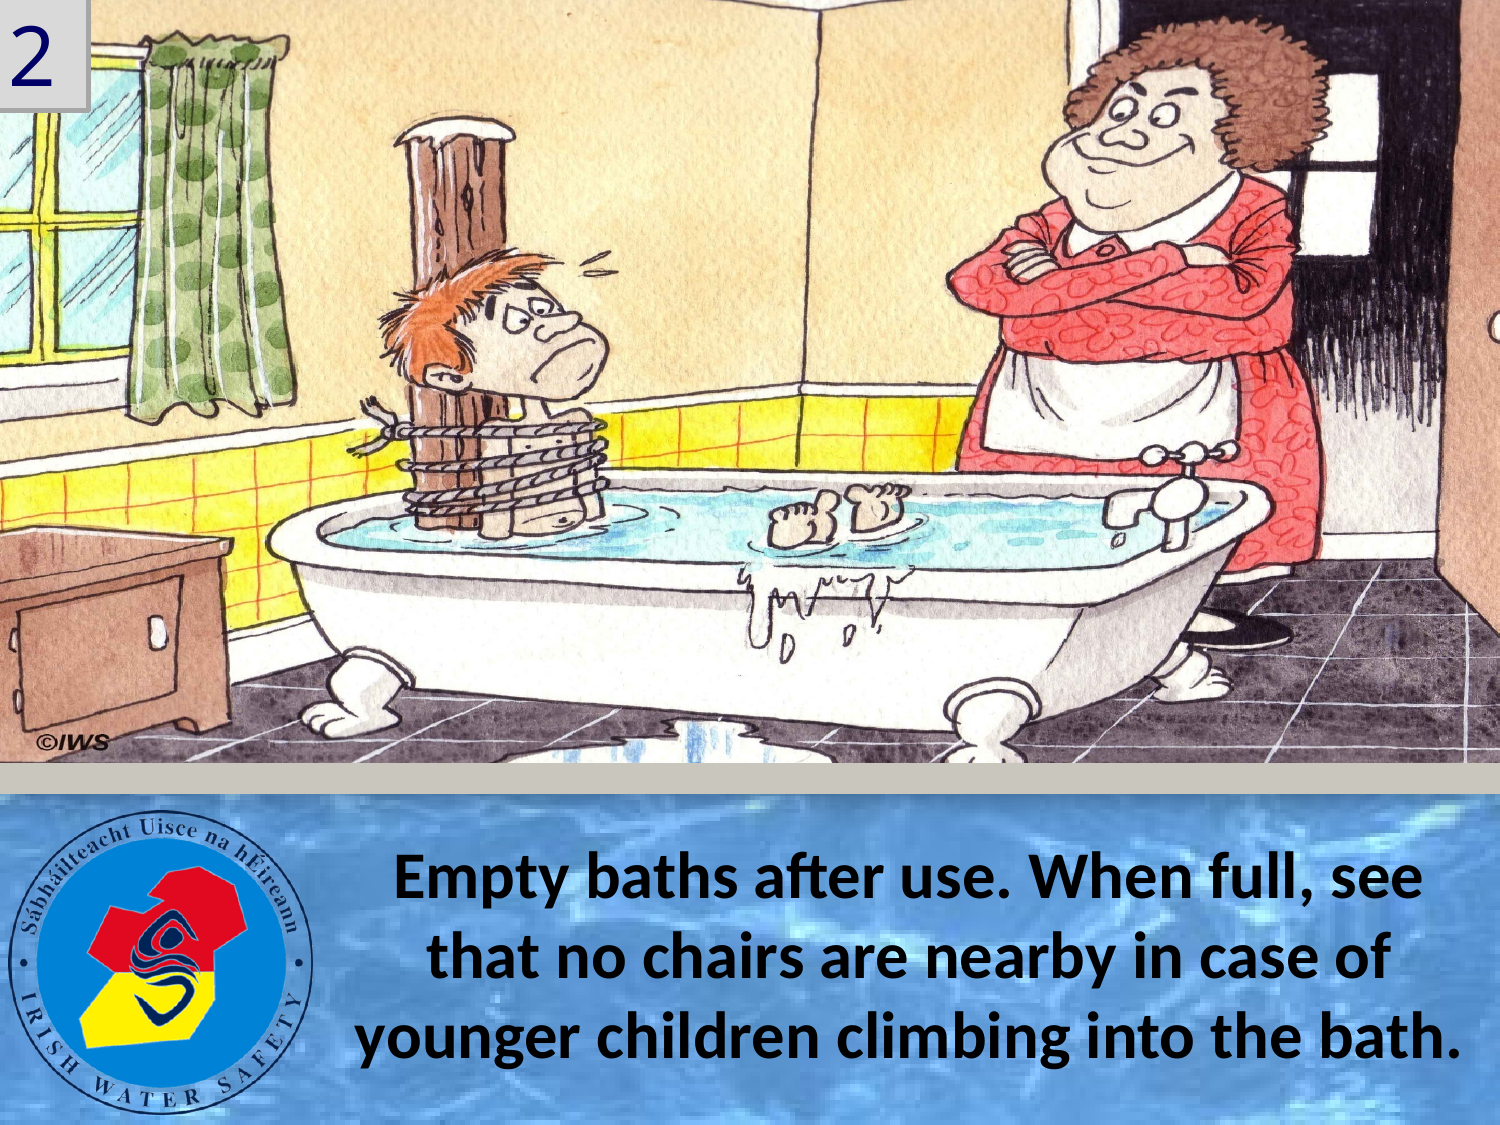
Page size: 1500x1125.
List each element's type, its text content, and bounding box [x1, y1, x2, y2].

text_box Empty baths after use. When full, see that no chairs are nearby in case of younger children climbing into the bath. [336, 824, 1483, 1080]
picture [0, 794, 1500, 1125]
picture [0, 0, 1500, 764]
